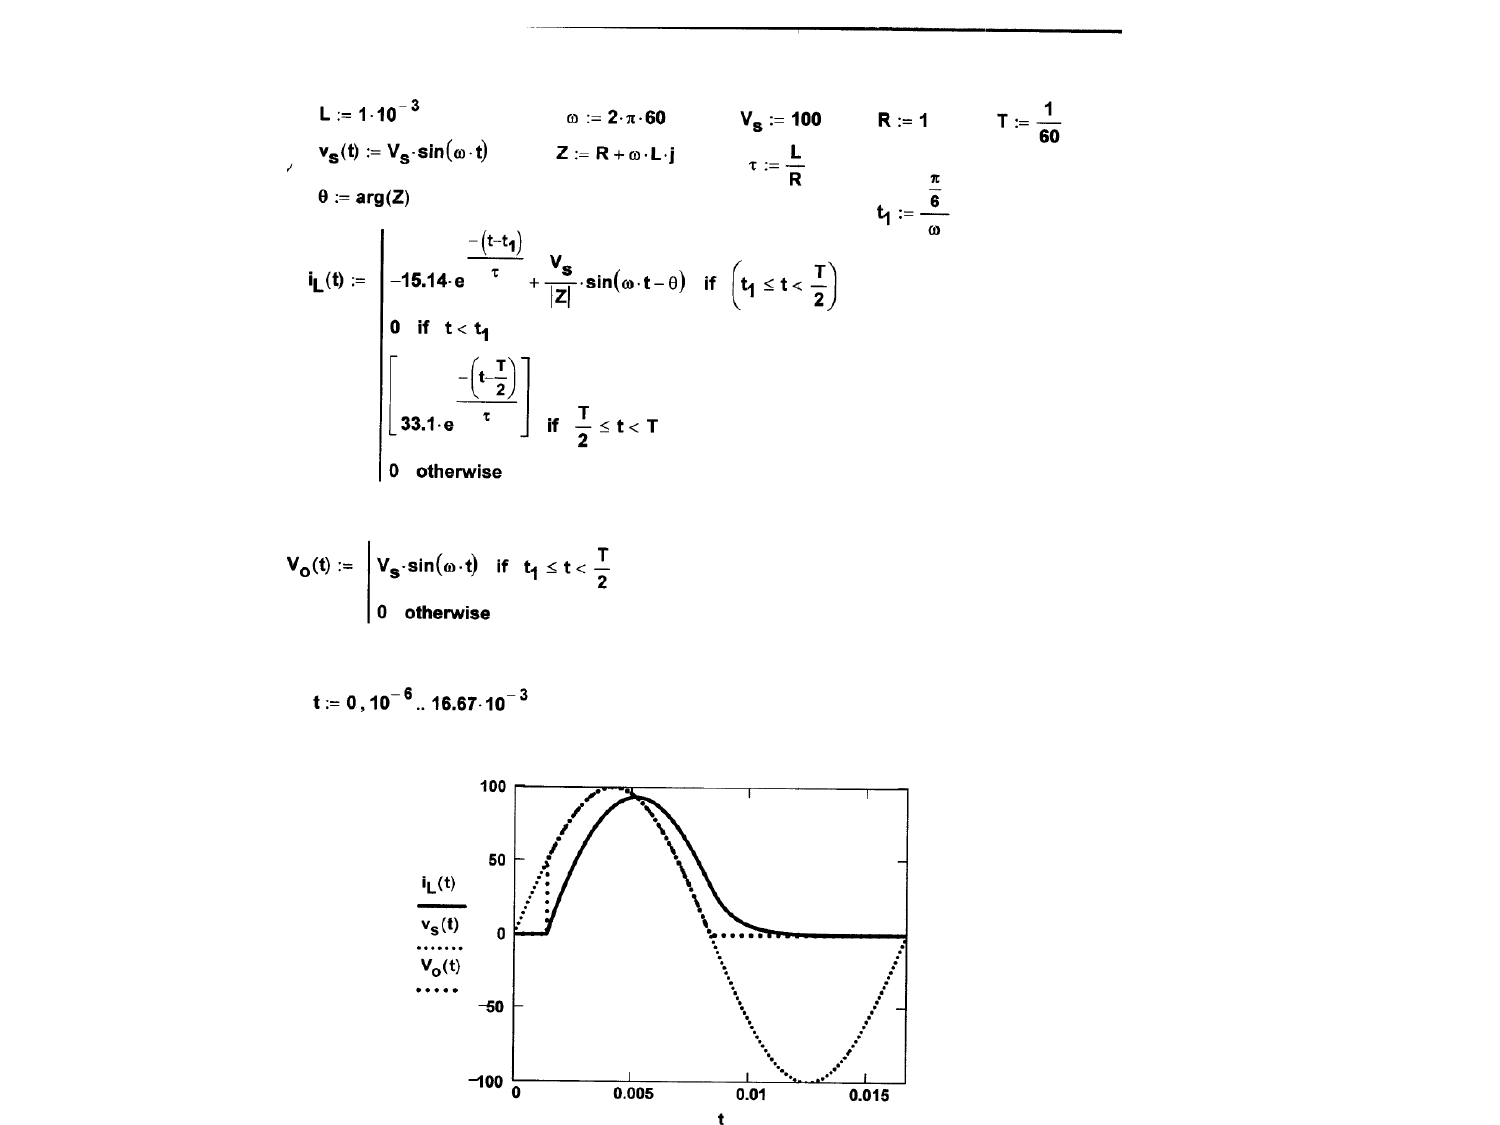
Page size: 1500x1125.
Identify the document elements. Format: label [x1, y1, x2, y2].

picture [287, 24, 1122, 1125]
